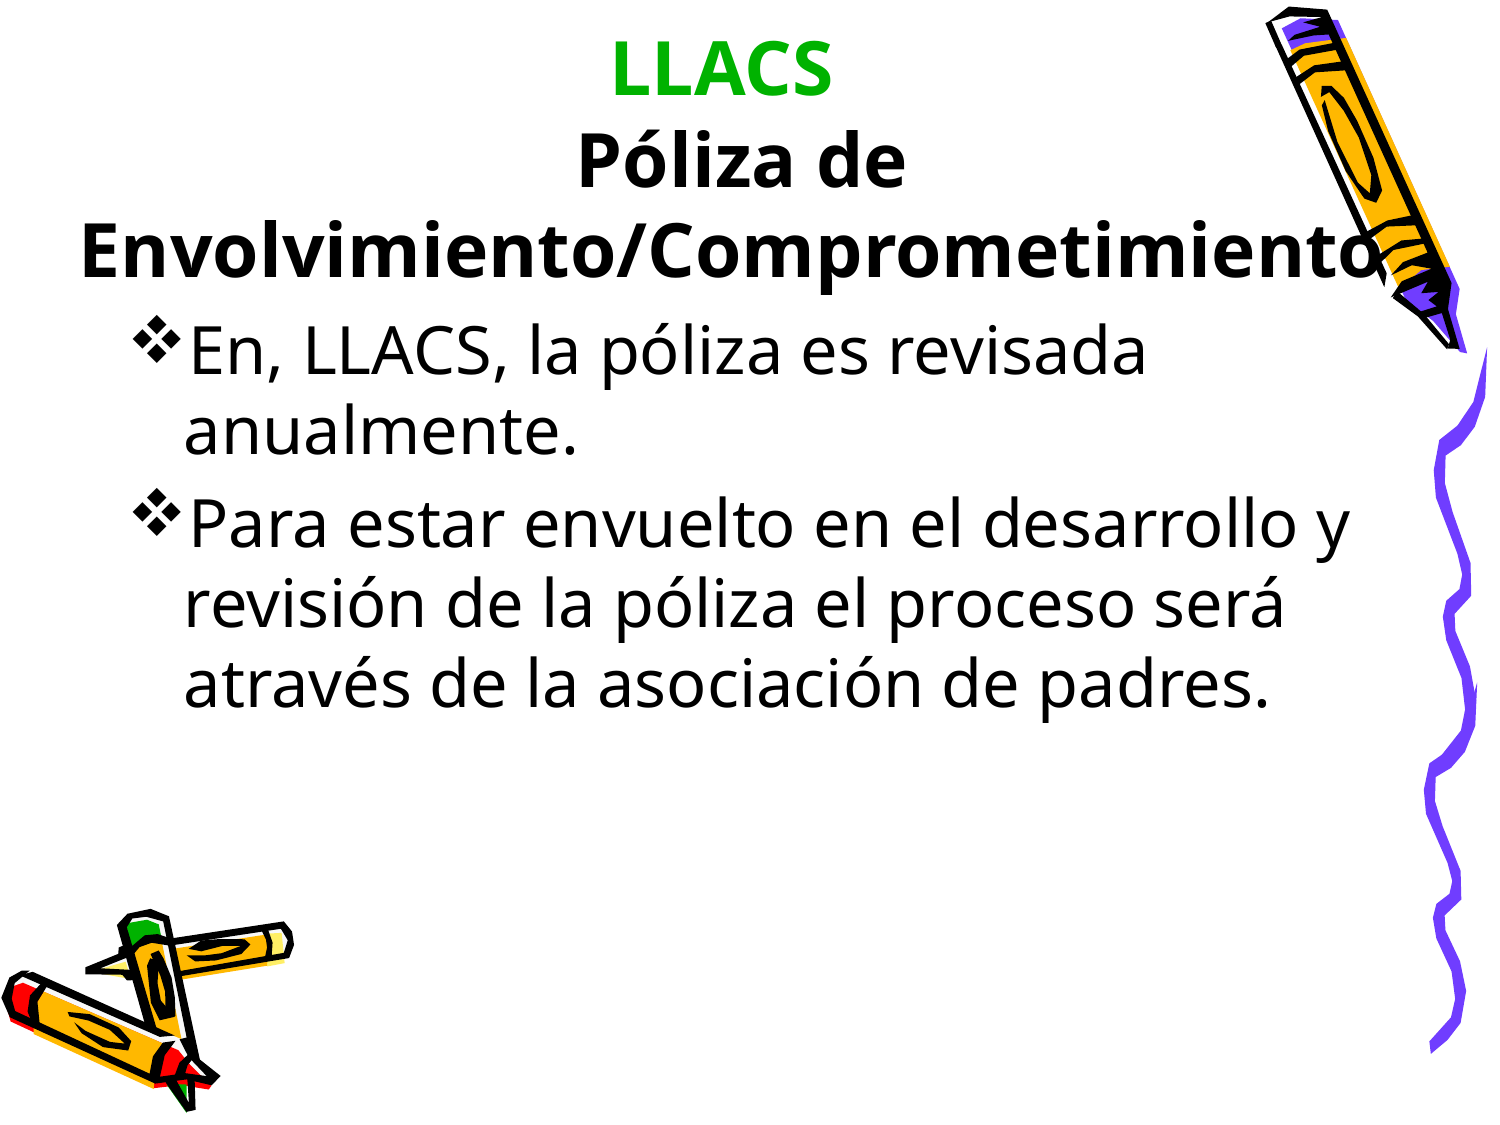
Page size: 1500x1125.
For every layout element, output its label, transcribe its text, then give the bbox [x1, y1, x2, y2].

list En, LLACS, la póliza es revisada anualmente. Para estar envuelto en el desarrollo y revisión de la póliza el proceso será através de la asociación de padres. [112, 299, 1376, 901]
title LLACS Póliza de Envolvimiento/Comprometimiento [62, 37, 1403, 301]
